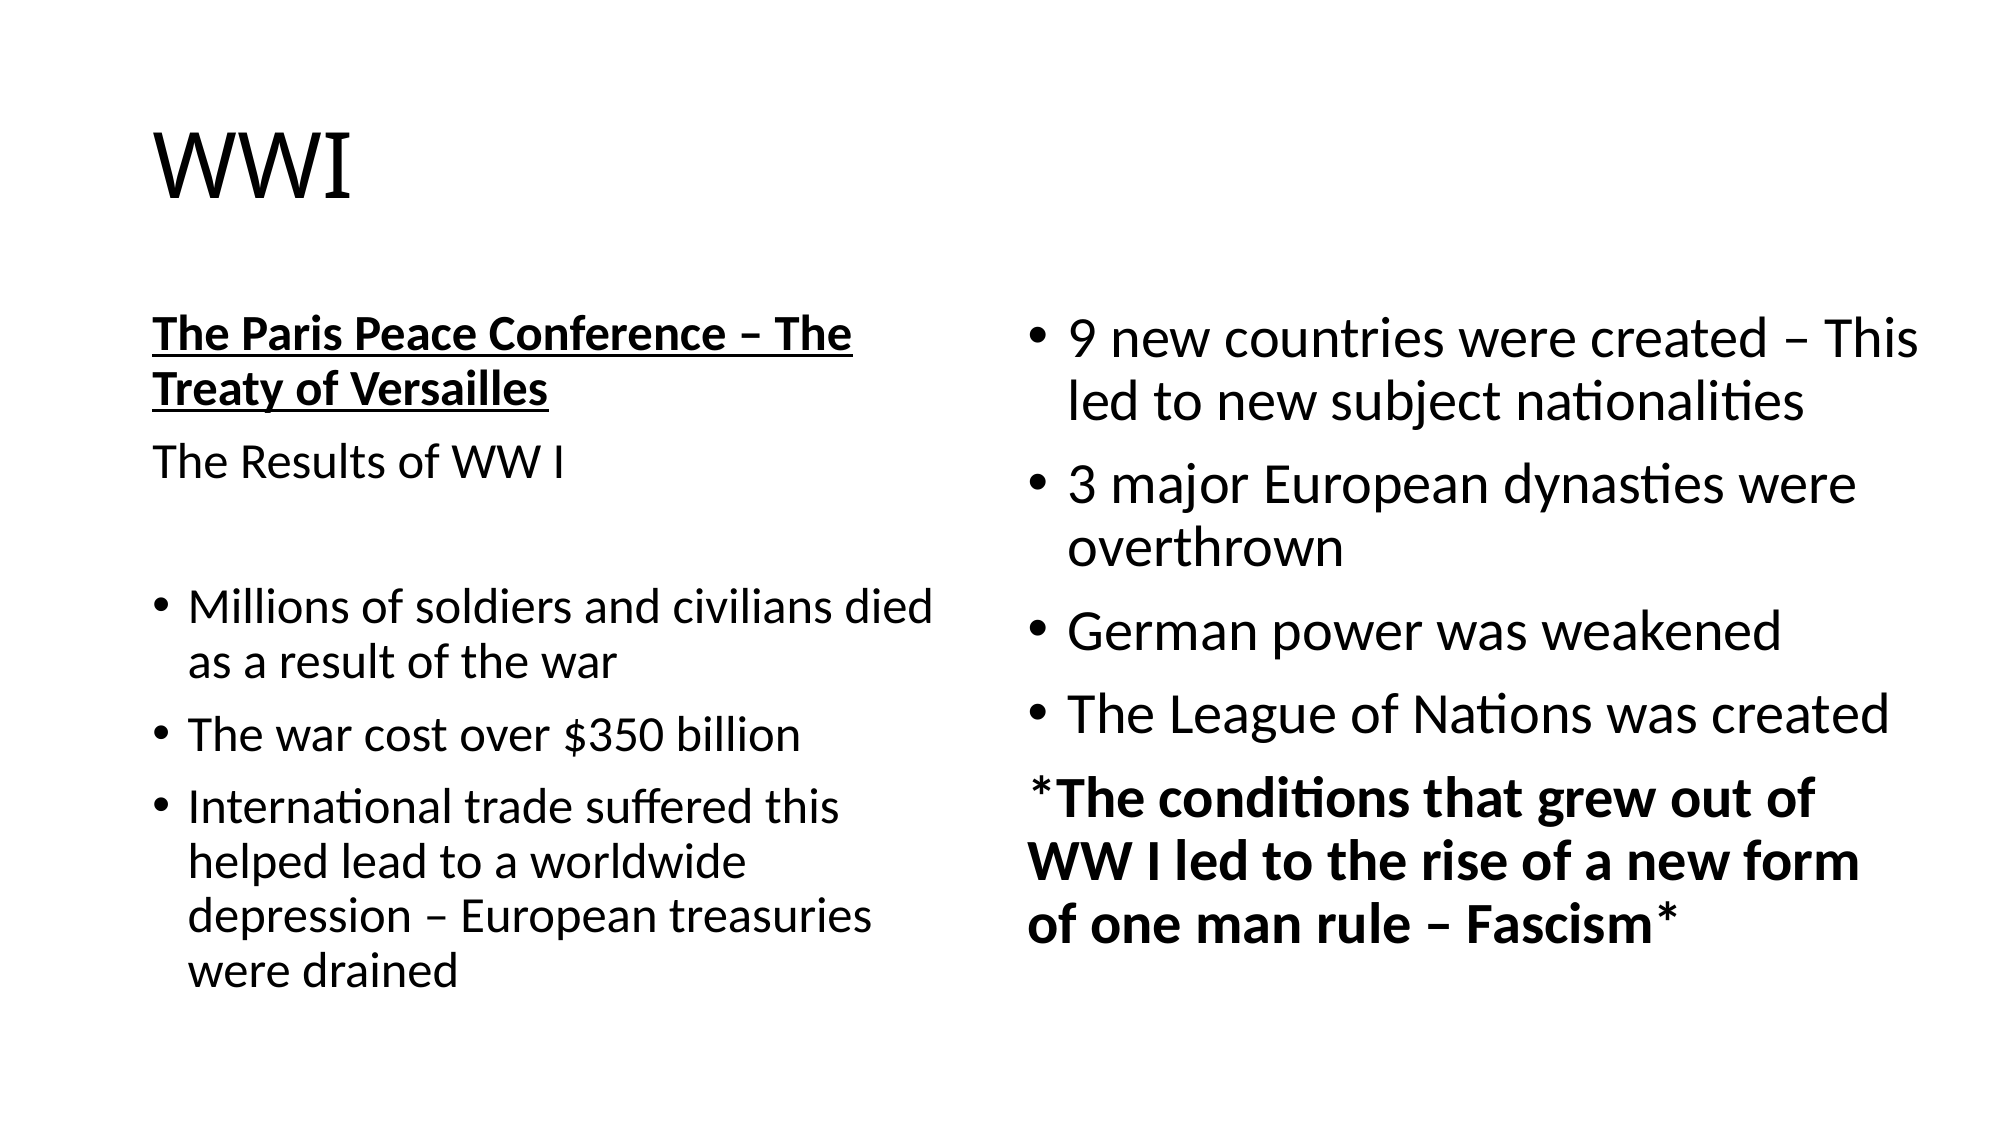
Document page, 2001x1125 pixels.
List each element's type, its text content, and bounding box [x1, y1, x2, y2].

list 9 new countries were created – This led to new subject nationalities 3 major European dynasties were overthrown German power was weakened The League of Nations was created *The conditions that grew out of WW I led to the rise of a new form of one man rule – Fascism* [1012, 299, 1937, 1056]
list The Paris Peace Conference – The Treaty of Versailles The Results of WW I Millions of soldiers and civilians died as a result of the war The war cost over $350 billion International trade suffered this helped lead to a worldwide depression – European treasuries were drained [137, 299, 988, 1014]
title WWI [137, 59, 1863, 278]
